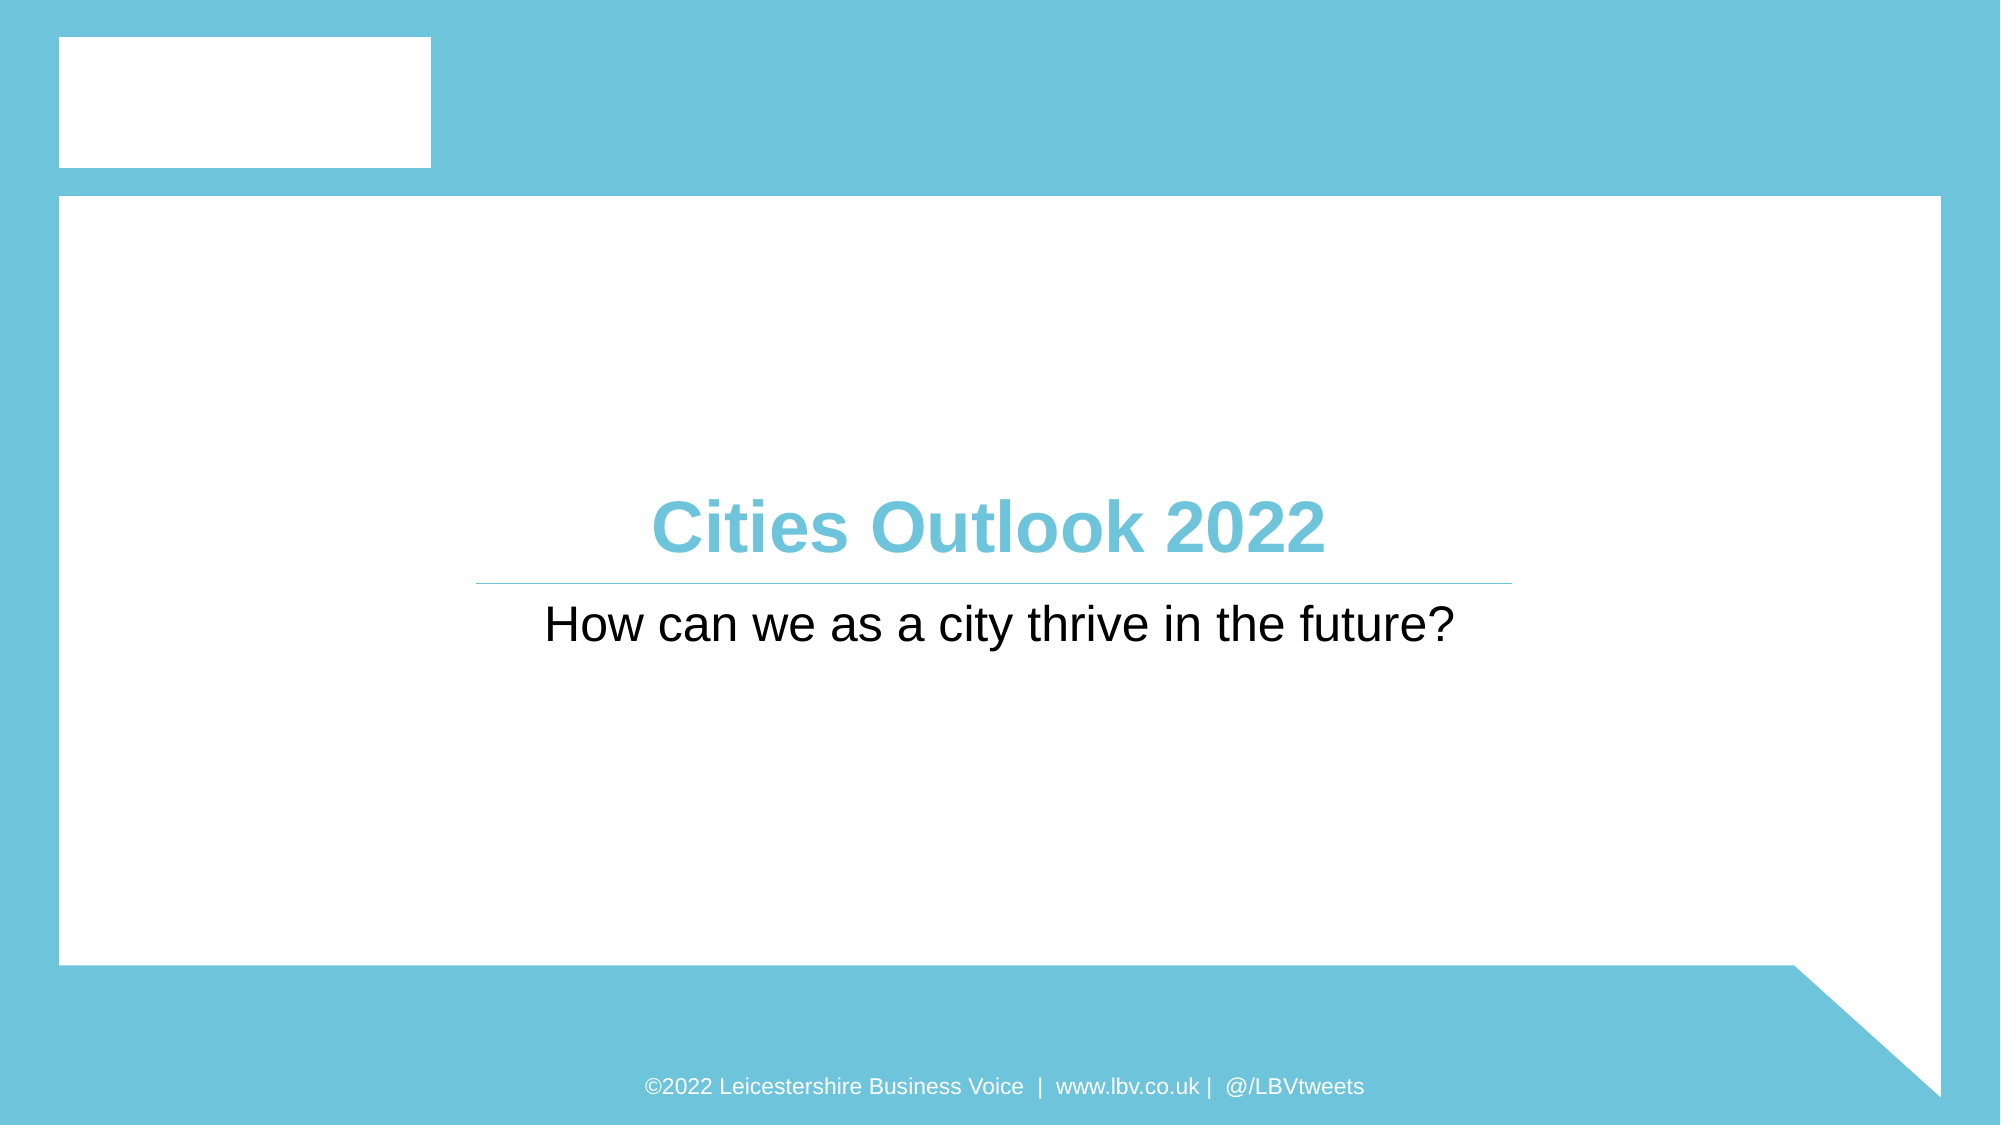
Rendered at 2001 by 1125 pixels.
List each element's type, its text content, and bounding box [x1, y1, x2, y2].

text_box ©2022 Leicestershire Business Voice | www.lbv.co.uk | @/LBVtweets [0, 1064, 2000, 1107]
title Cities Outlook 2022 [274, 184, 1726, 576]
subtitle How can we as a city thrive in the future? [249, 590, 1750, 863]
